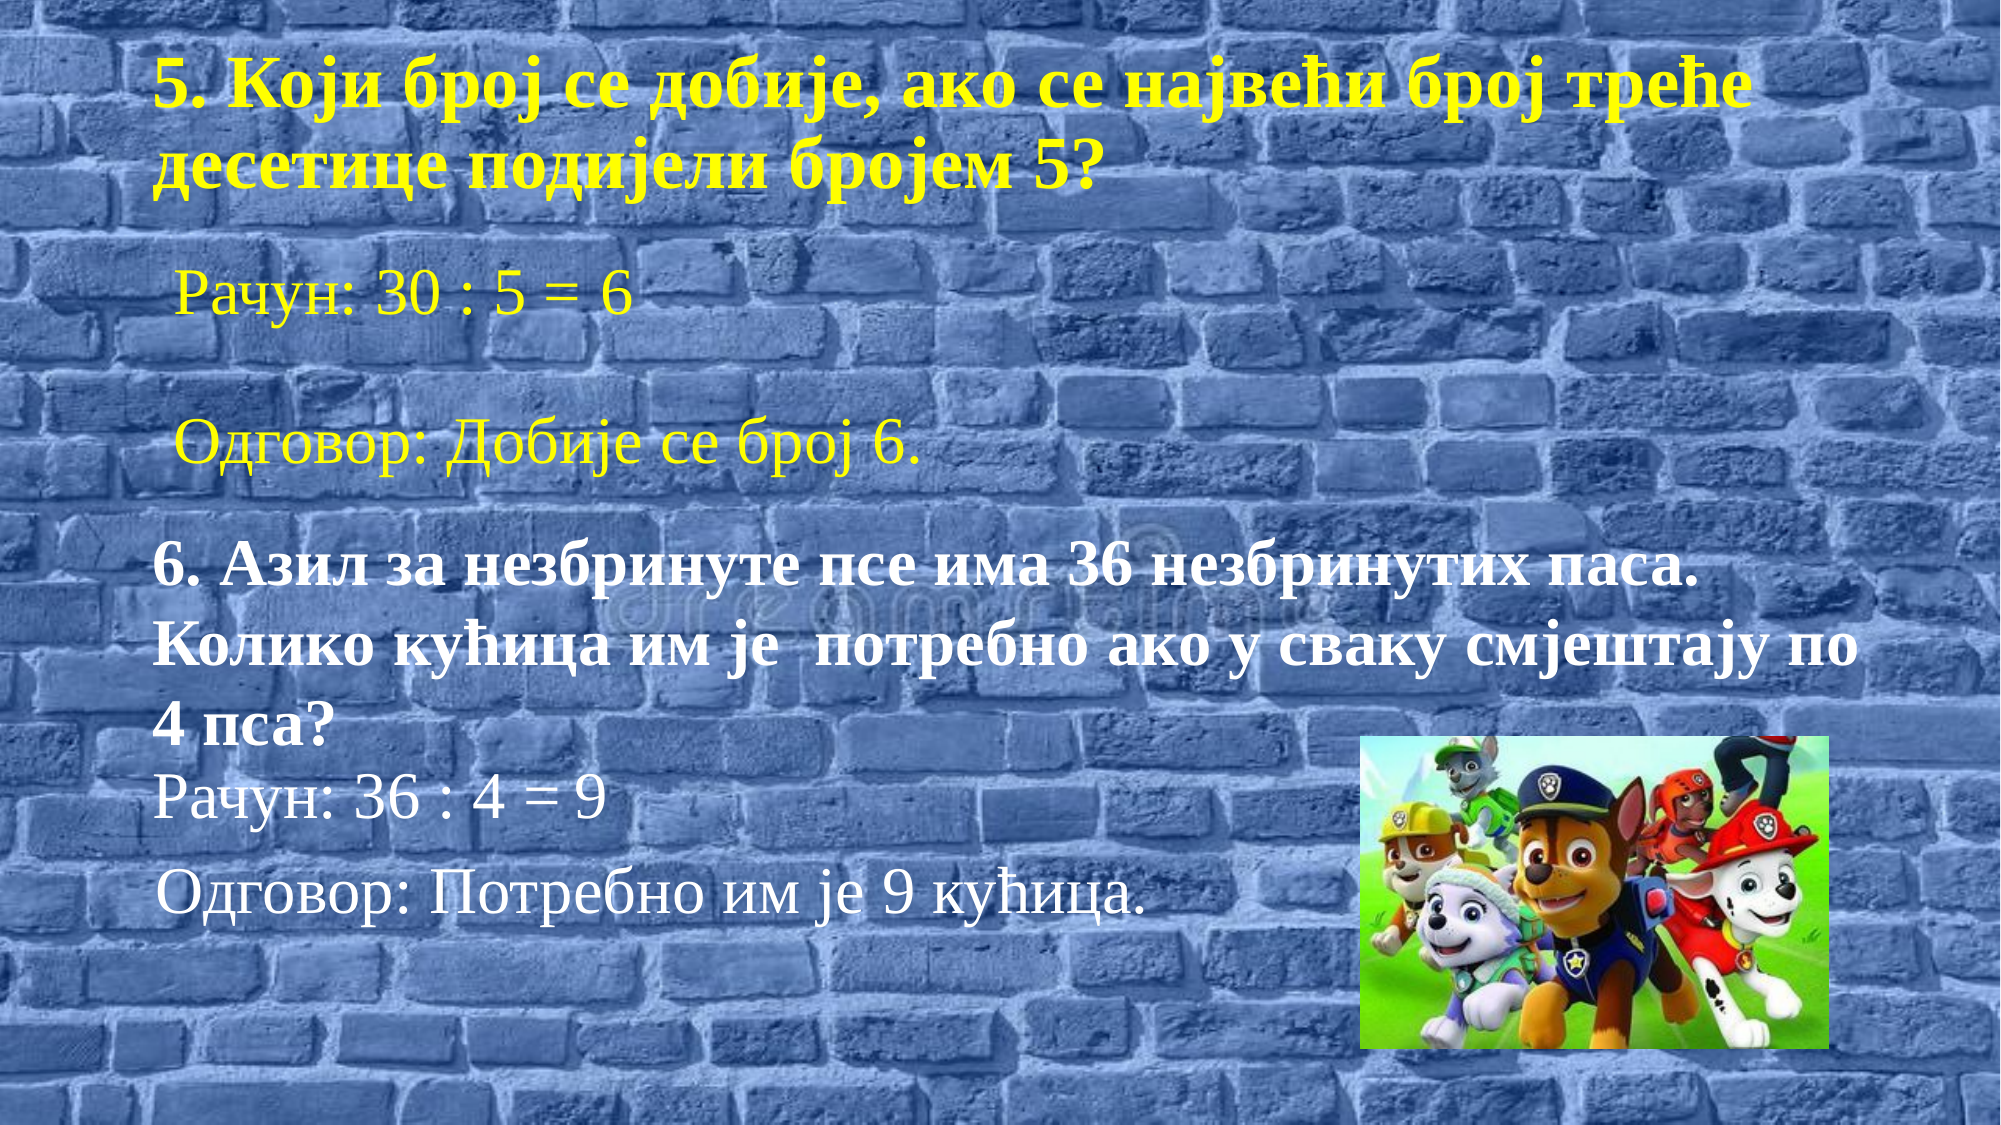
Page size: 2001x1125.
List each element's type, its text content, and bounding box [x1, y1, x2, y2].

picture [0, 0, 2001, 1125]
text_box 9 [559, 754, 611, 841]
text_box Одговор: Добије се број 6. [158, 398, 1164, 511]
text_box 6 [585, 248, 810, 381]
title 5. Који број се добије, ако се највећи број треће десетице подијели бројем 5? [137, 59, 1863, 278]
list Рачун: 30 : 5 = [158, 249, 1164, 398]
text_box Одговор: Потребно им је 9 кућица. [141, 848, 1182, 936]
text_box Рачун: 36 : 4 = [137, 754, 559, 841]
text_box 6. Азил за незбринуте псе има 36 незбринутих паса. Колико кућица им је потребно ако у сваку смјештају по 4 пса? [137, 511, 1927, 847]
